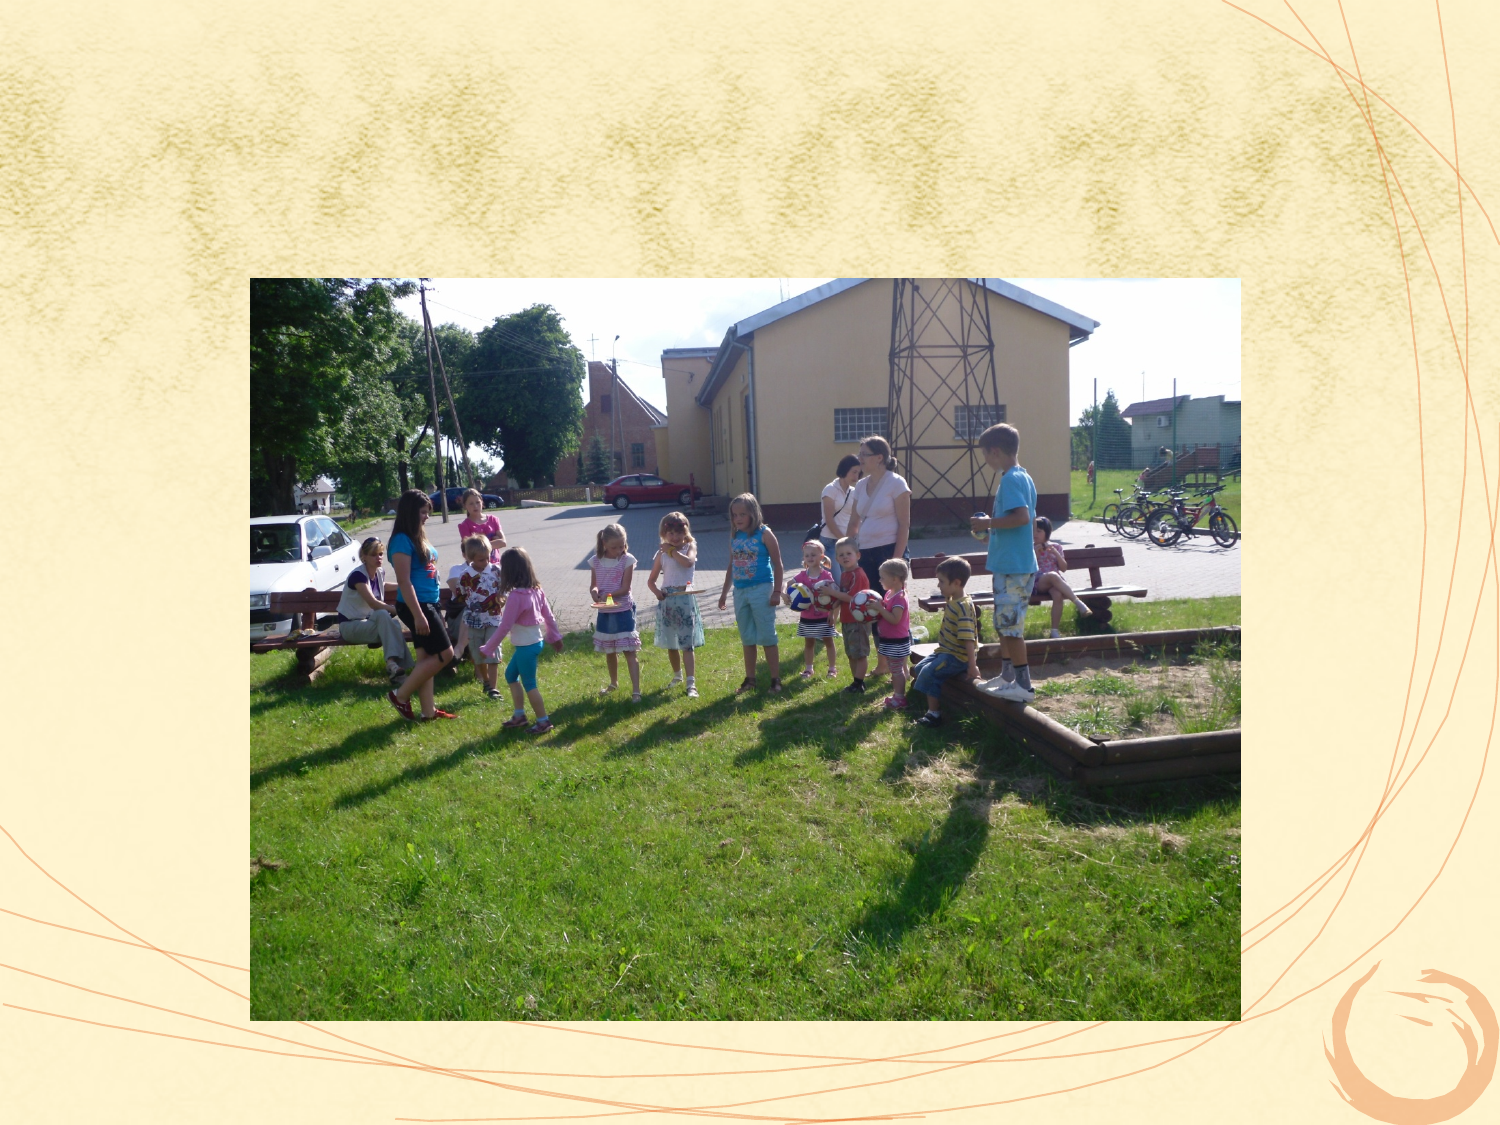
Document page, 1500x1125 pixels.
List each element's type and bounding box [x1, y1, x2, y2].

list [249, 277, 1241, 1022]
